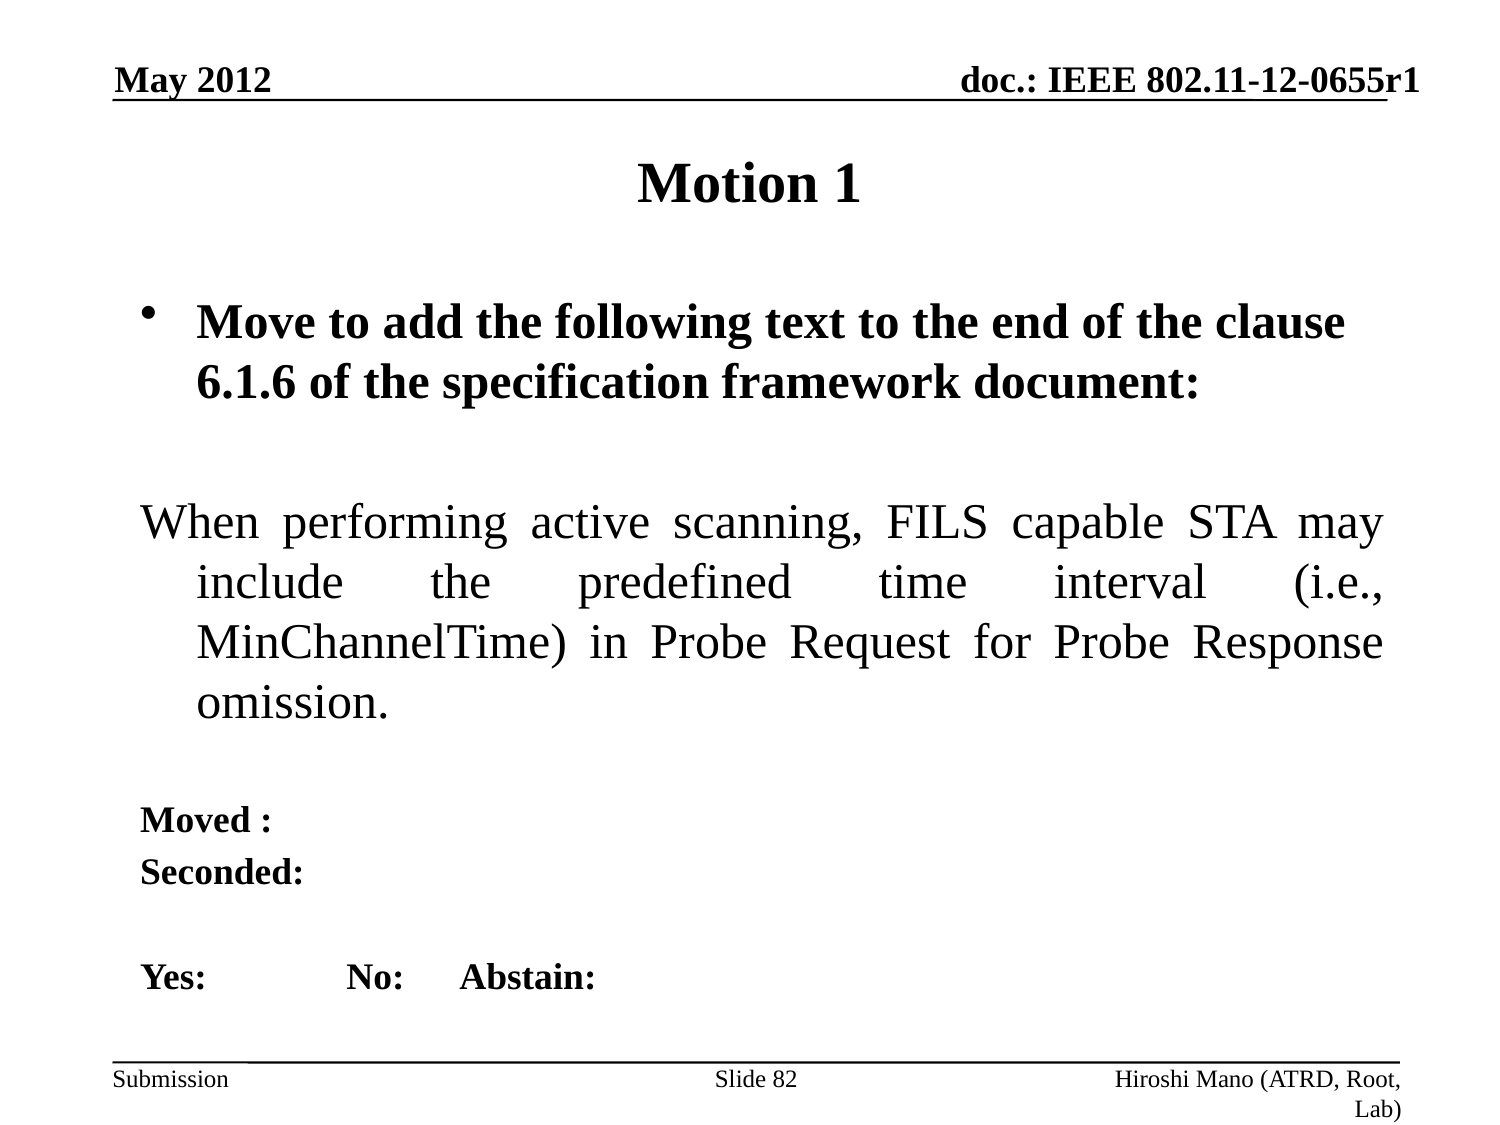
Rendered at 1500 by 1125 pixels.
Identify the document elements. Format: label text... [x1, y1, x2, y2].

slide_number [114, 54, 274, 101]
footer Hiroshi Mano (ATRD, Root, Lab) [1068, 1061, 1402, 1125]
list Move to add the following text to the end of the clause 6.1.6 of the specification framework document: When performing active scanning, FILS capable STA may include the predefined time interval (i.e., MinChannelTime) in Probe Request for Probe Response omission. Moved : Seconded: Yes: No: Abstain: [124, 280, 1401, 1026]
title Motion 1 [112, 134, 1388, 223]
slide_number Slide 82 [712, 1061, 800, 1093]
